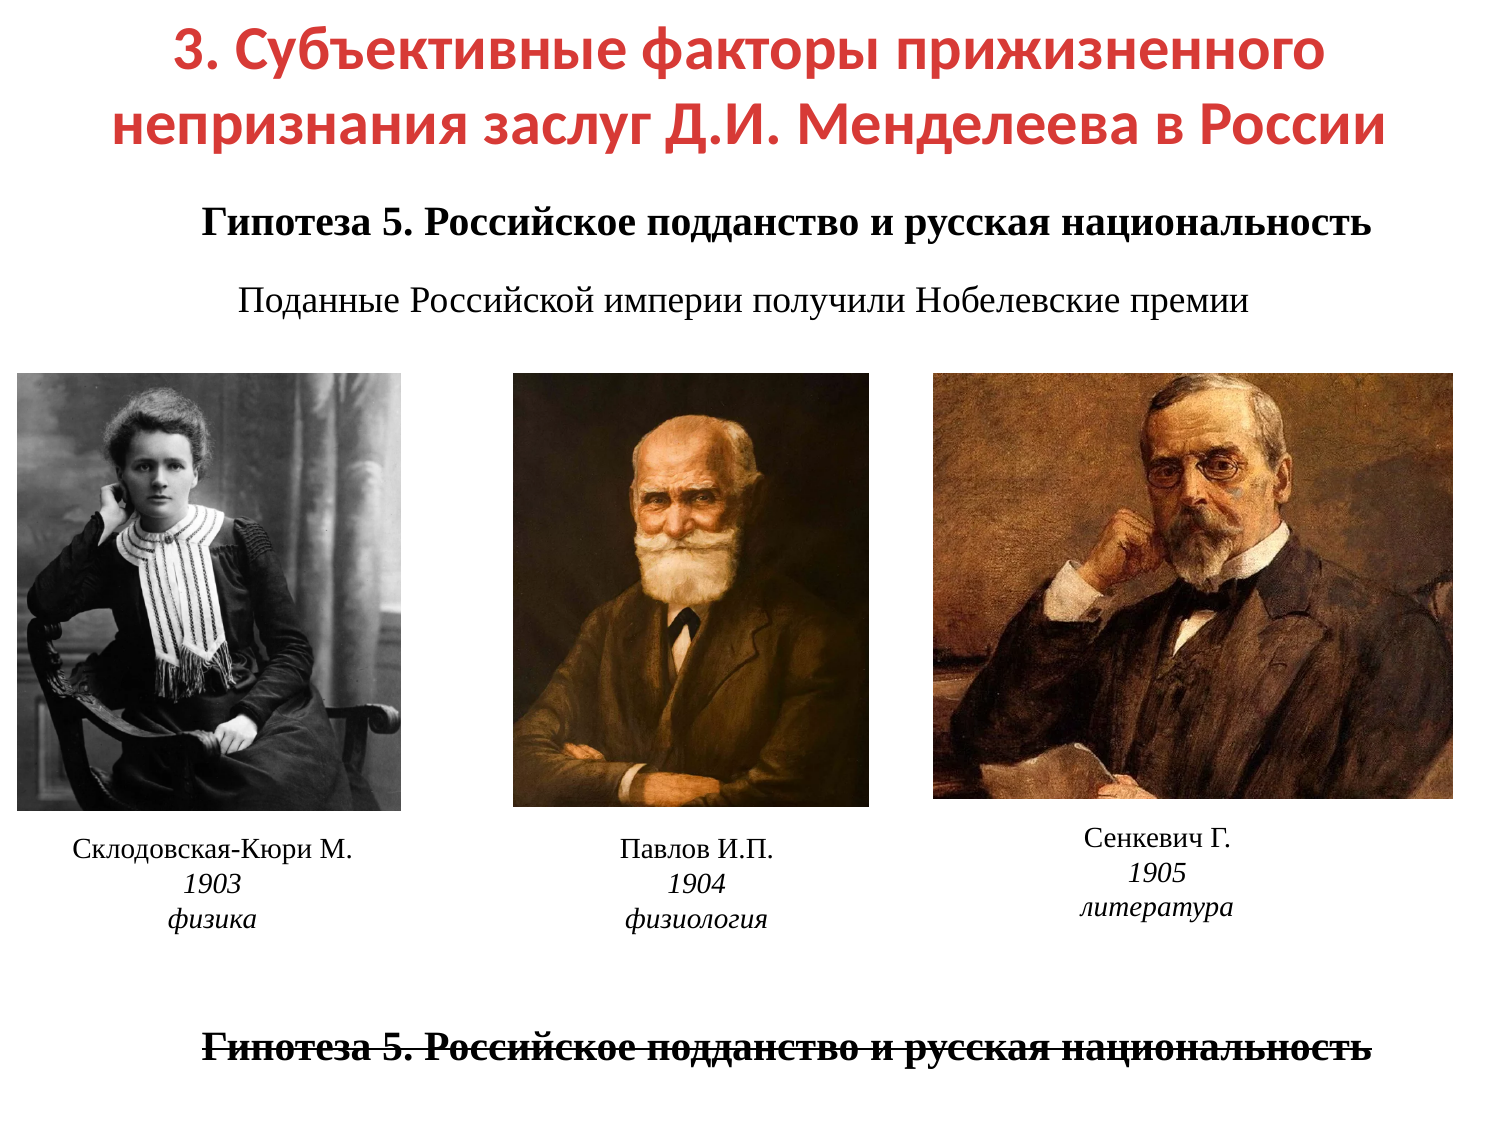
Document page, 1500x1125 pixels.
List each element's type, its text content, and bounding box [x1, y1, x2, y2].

text_box Гипотеза 5. Российское подданство и русская национальность [0, 186, 1500, 252]
picture [933, 373, 1453, 799]
picture [513, 373, 869, 807]
text_box Павлов И.П. 1904 физиология [537, 822, 857, 942]
text_box 3. Субъективные факторы прижизненного непризнания заслуг Д.И. Менделеева в России [0, 0, 1500, 165]
text_box Поданные Российской империи получили Нобелевские премии [17, 267, 1471, 327]
text_box Склодовская-Кюри М. 1903 физика [53, 822, 372, 942]
text_box Гипотеза 5. Российское подданство и русская национальность [0, 1011, 1500, 1077]
text_box Сенкевич Г. 1905 литература [998, 810, 1317, 931]
picture [17, 373, 401, 811]
